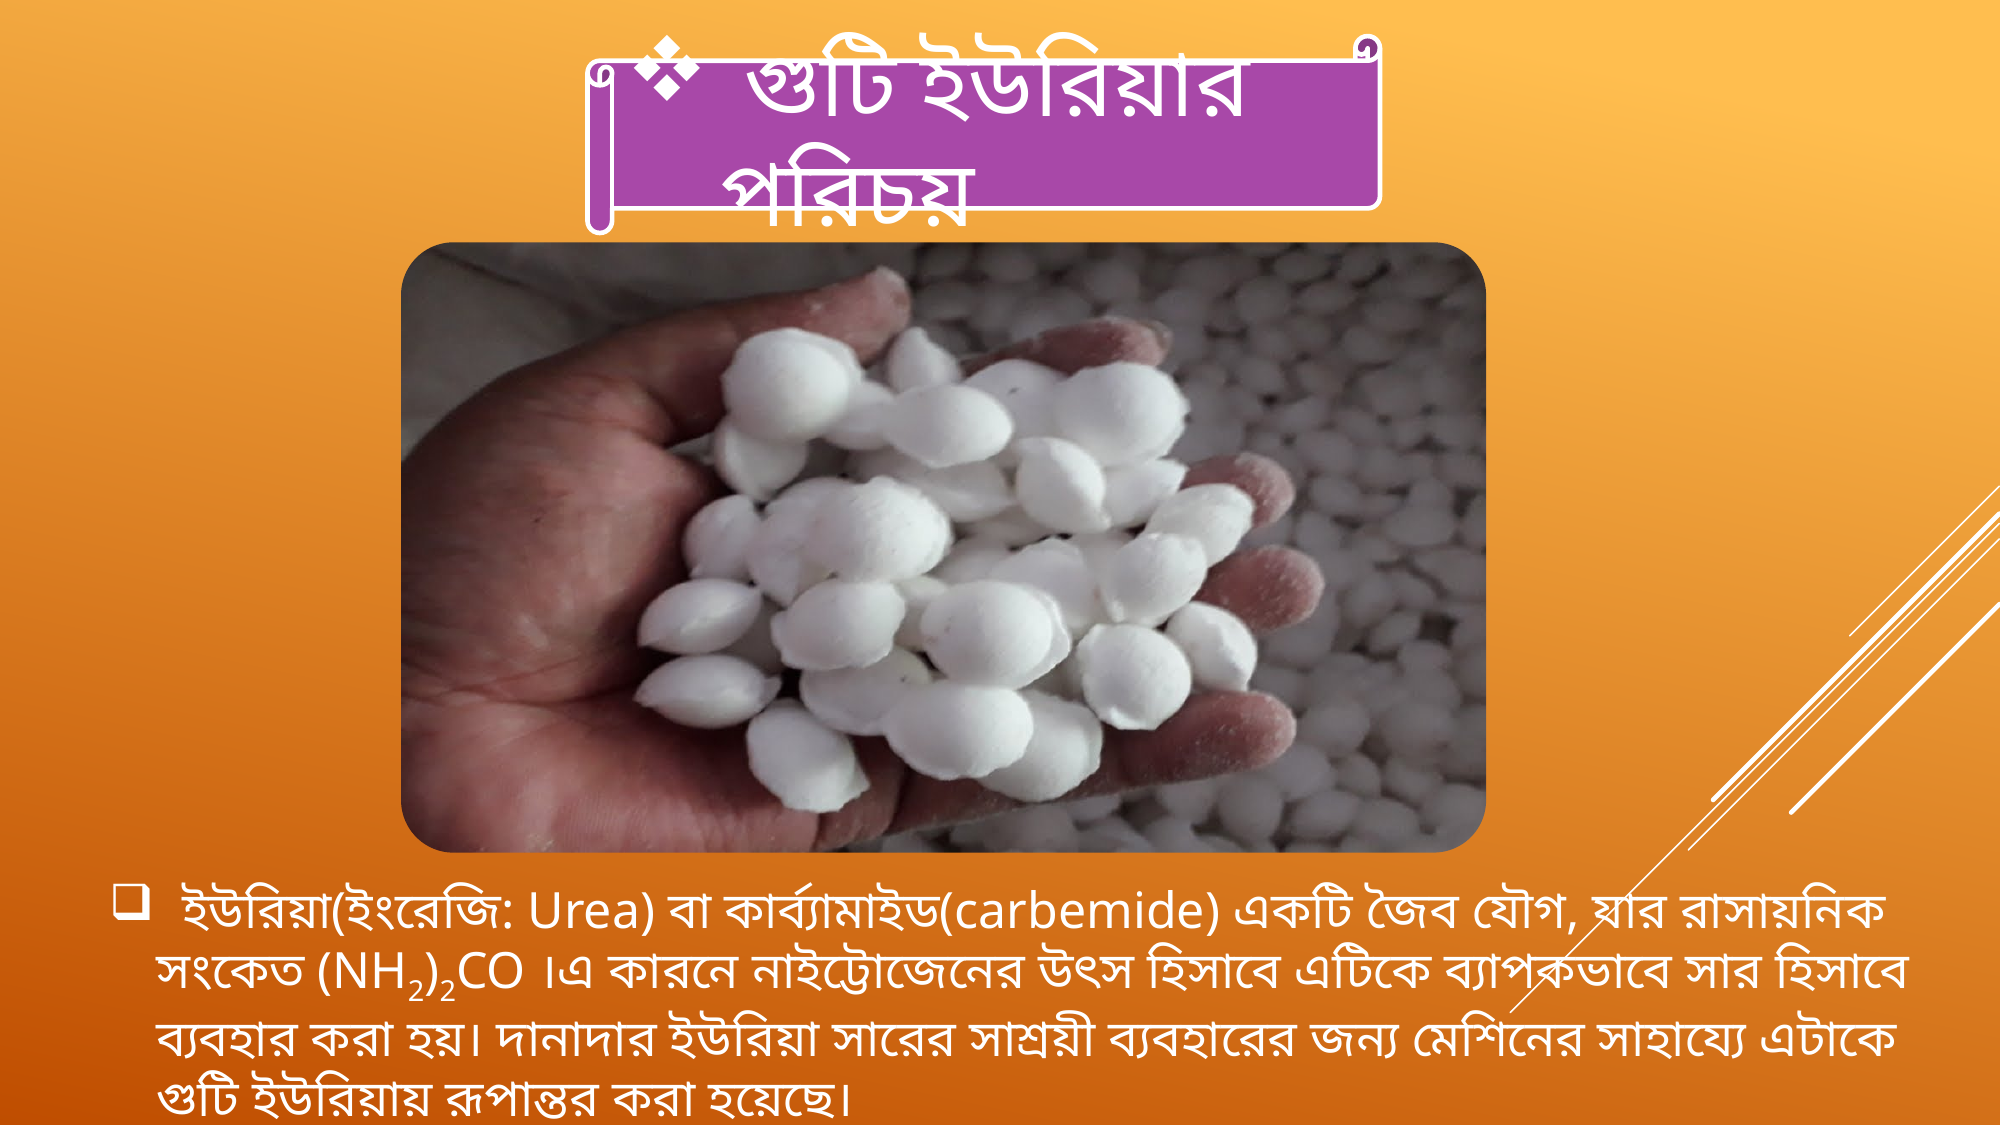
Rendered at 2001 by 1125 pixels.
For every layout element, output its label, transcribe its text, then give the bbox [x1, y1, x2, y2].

picture [400, 242, 1487, 853]
text_box গুটি ইউরিয়ার পরিচয় [585, 33, 1383, 236]
text_box ইউরিয়া(ইংরেজি: Urea) বা কার্ব্যামাইড(carbemide) একটি জৈব যৌগ, যার রাসায়নিক সংকেত (NH2)2CO ।এ কারনে নাইট্টোজেনের উৎস হিসাবে এটিকে ব্যাপকভাবে সার হিসাবে ব্যবহার করা হয়। দানাদার ইউরিয়া সারের সাশ্রয়ী ব্যবহারের জন্য মেশিনের সাহায্যে এটাকে গুটি ইউরিয়ায় রূপান্তর করা হয়েছে। [94, 871, 1932, 1125]
